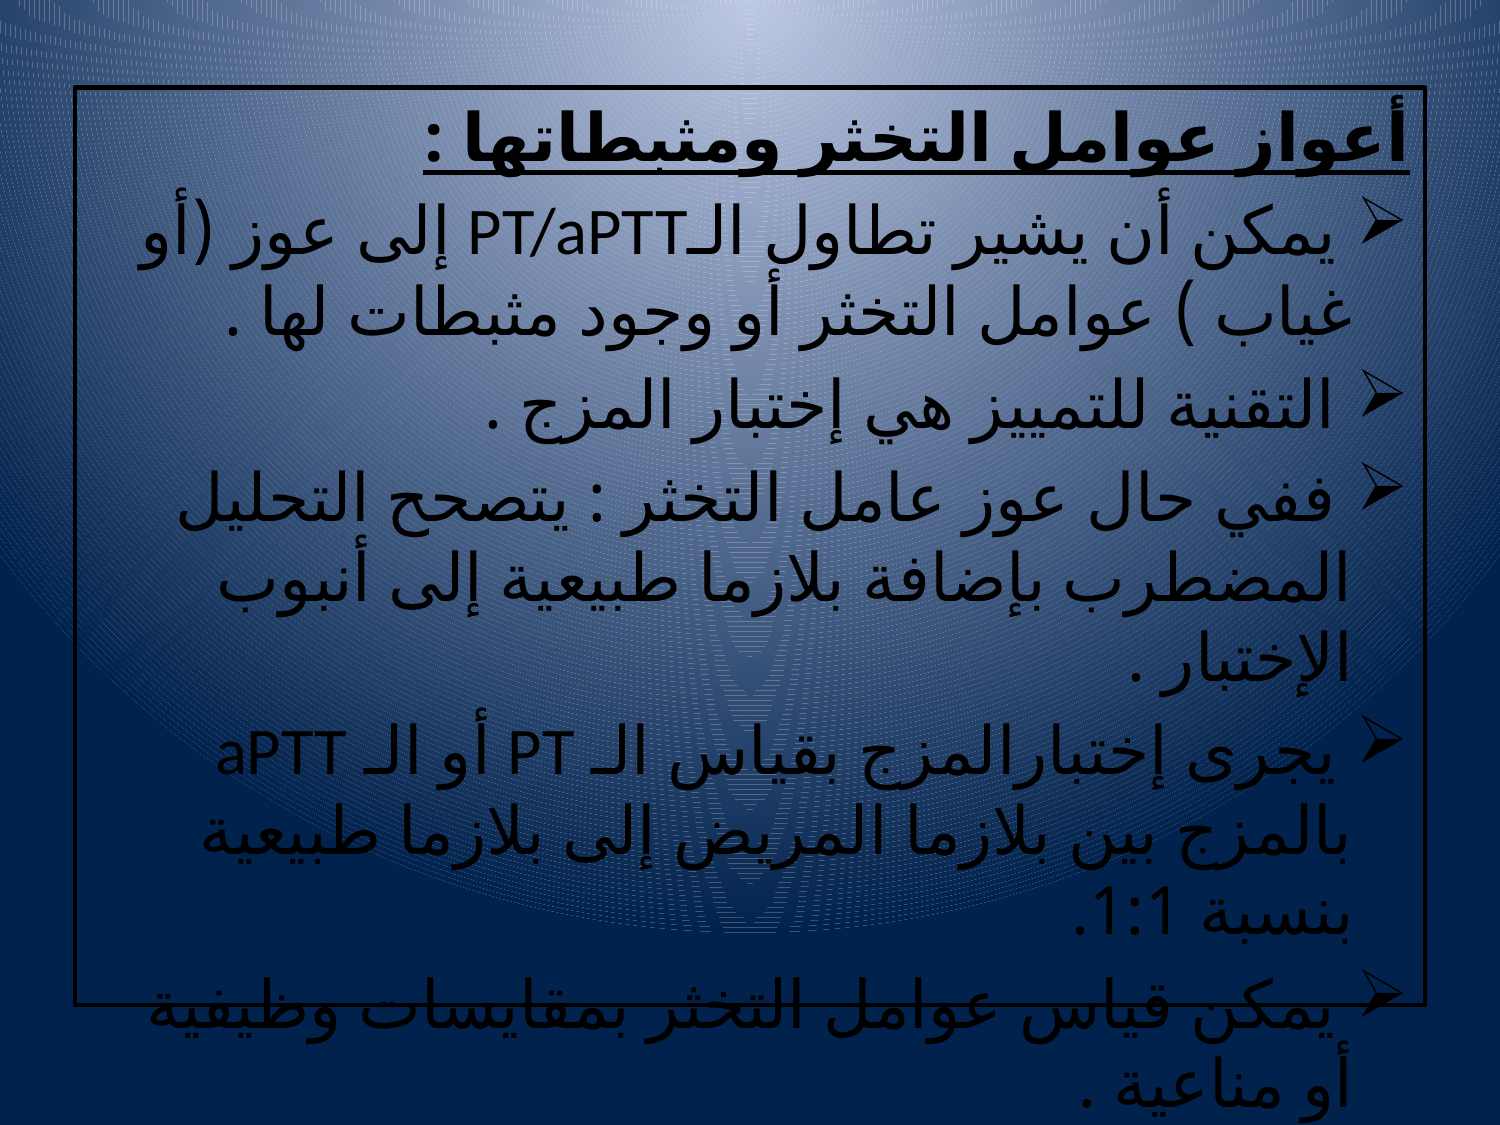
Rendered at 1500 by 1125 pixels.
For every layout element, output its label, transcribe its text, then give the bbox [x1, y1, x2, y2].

list أعواز عوامل التخثر ومثبطاتها : يمكن أن يشير تطاول الـPT/aPTT إلى عوز (أو غياب ) عوامل التخثر أو وجود مثبطات لها . التقنية للتمييز هي إختبار المزج . ففي حال عوز عامل التخثر : يتصحح التحليل المضطرب بإضافة بلازما طبيعية إلى أنبوب الإختبار . يجرى إختبارالمزج بقياس الـ PT أو الـ aPTT بالمزج بين بلازما المريض إلى بلازما طبيعية بنسبة 1:1. يمكن قياس عوامل التخثر بمقايسات وظيفية أو مناعية . [75, 87, 1425, 1005]
